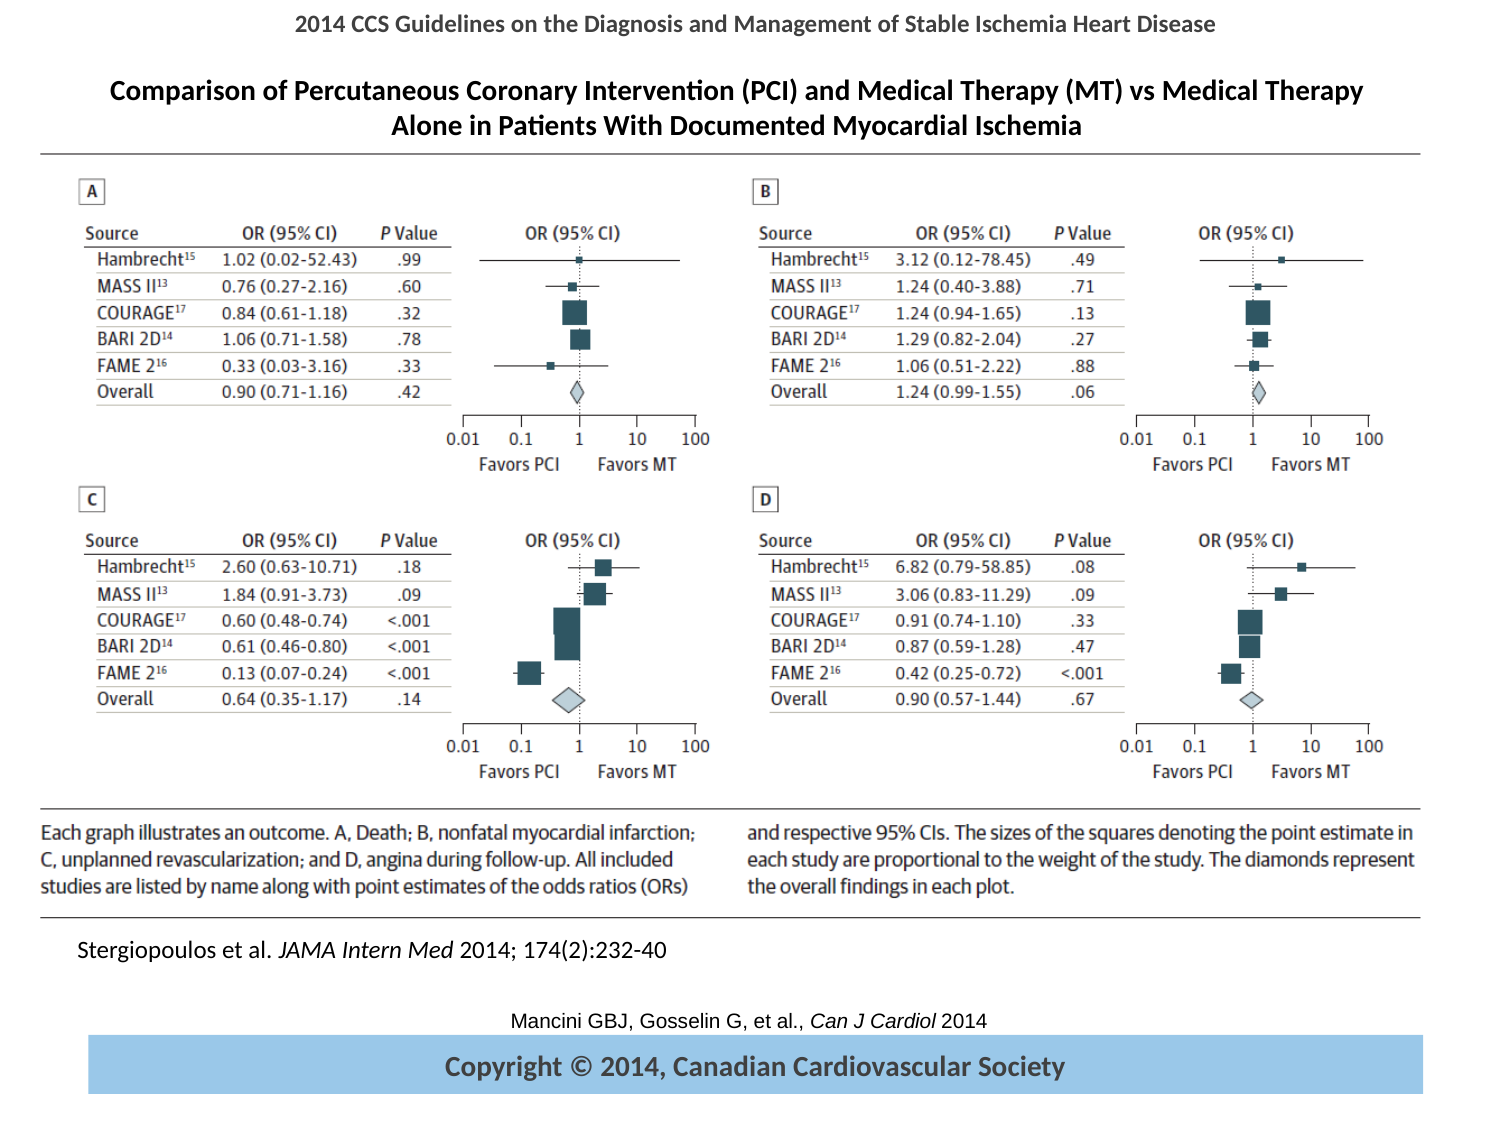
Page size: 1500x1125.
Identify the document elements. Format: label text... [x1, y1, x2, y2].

text_box Stergiopoulos et al. JAMA Intern Med 2014; 174(2):232-40 [62, 933, 775, 972]
text_box Comparison of Percutaneous Coronary Intervention (PCI) and Medical Therapy (MT) vs Medical Therapy Alone in Patients With Documented Myocardial Ischemia [62, 64, 1413, 148]
picture [37, 149, 1426, 926]
